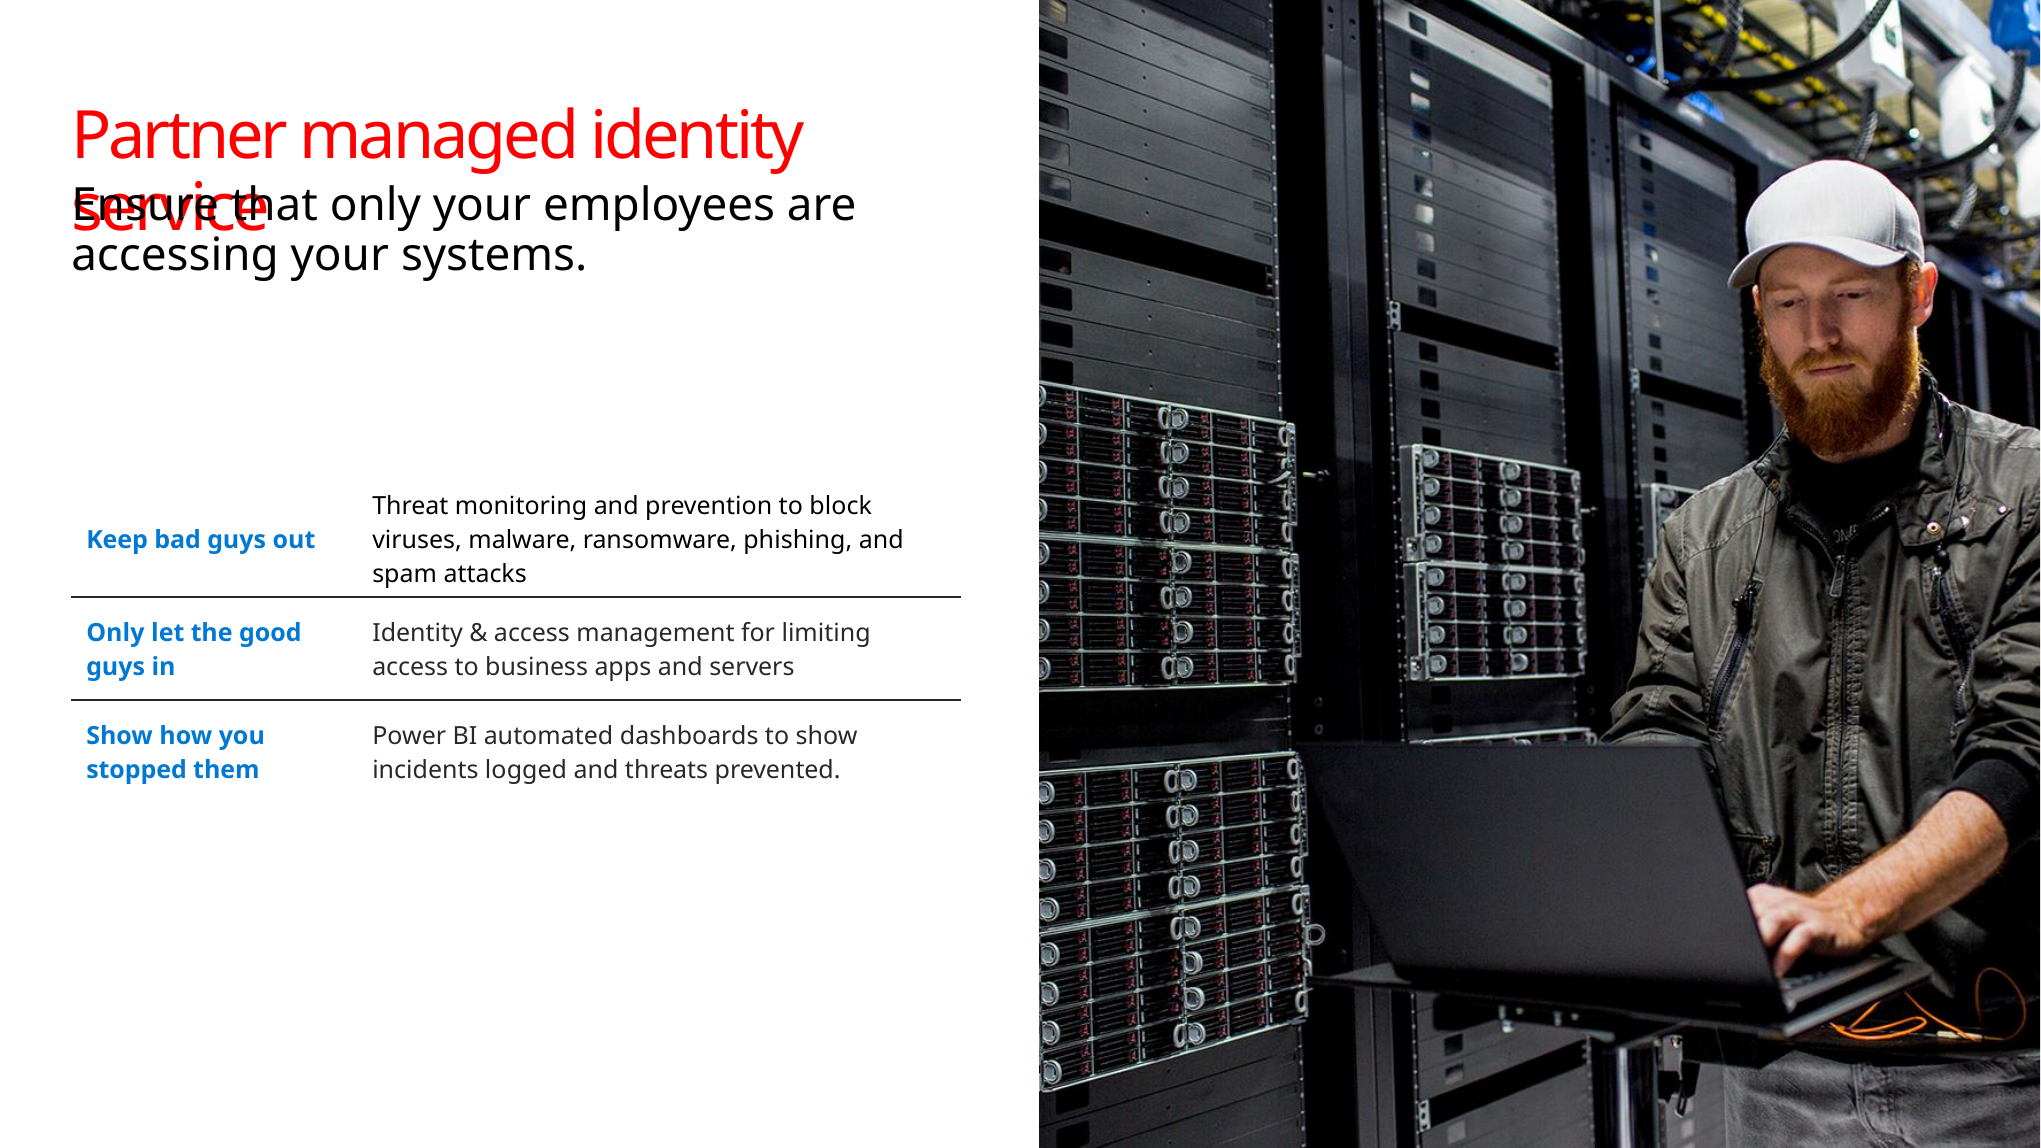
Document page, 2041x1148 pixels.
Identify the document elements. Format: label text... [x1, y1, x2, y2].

table_cell Show how you stopped them [71, 701, 357, 803]
table_header Threat monitoring and prevention to block viruses, malware, ransomware, phishing, and spam attacks [357, 480, 961, 596]
list Ensure that only your employees are accessing your systems. [71, 181, 884, 309]
table_header Keep bad guys out [71, 480, 357, 596]
table_cell Identity & access management for limiting access to business apps and servers [357, 598, 961, 699]
table_cell Power BI automated dashboards to show incidents logged and threats prevented. [357, 701, 961, 803]
title Partner managed identity service [71, 73, 1001, 201]
table_cell Only let the good guys in [71, 598, 357, 699]
picture [1038, 0, 2041, 1148]
